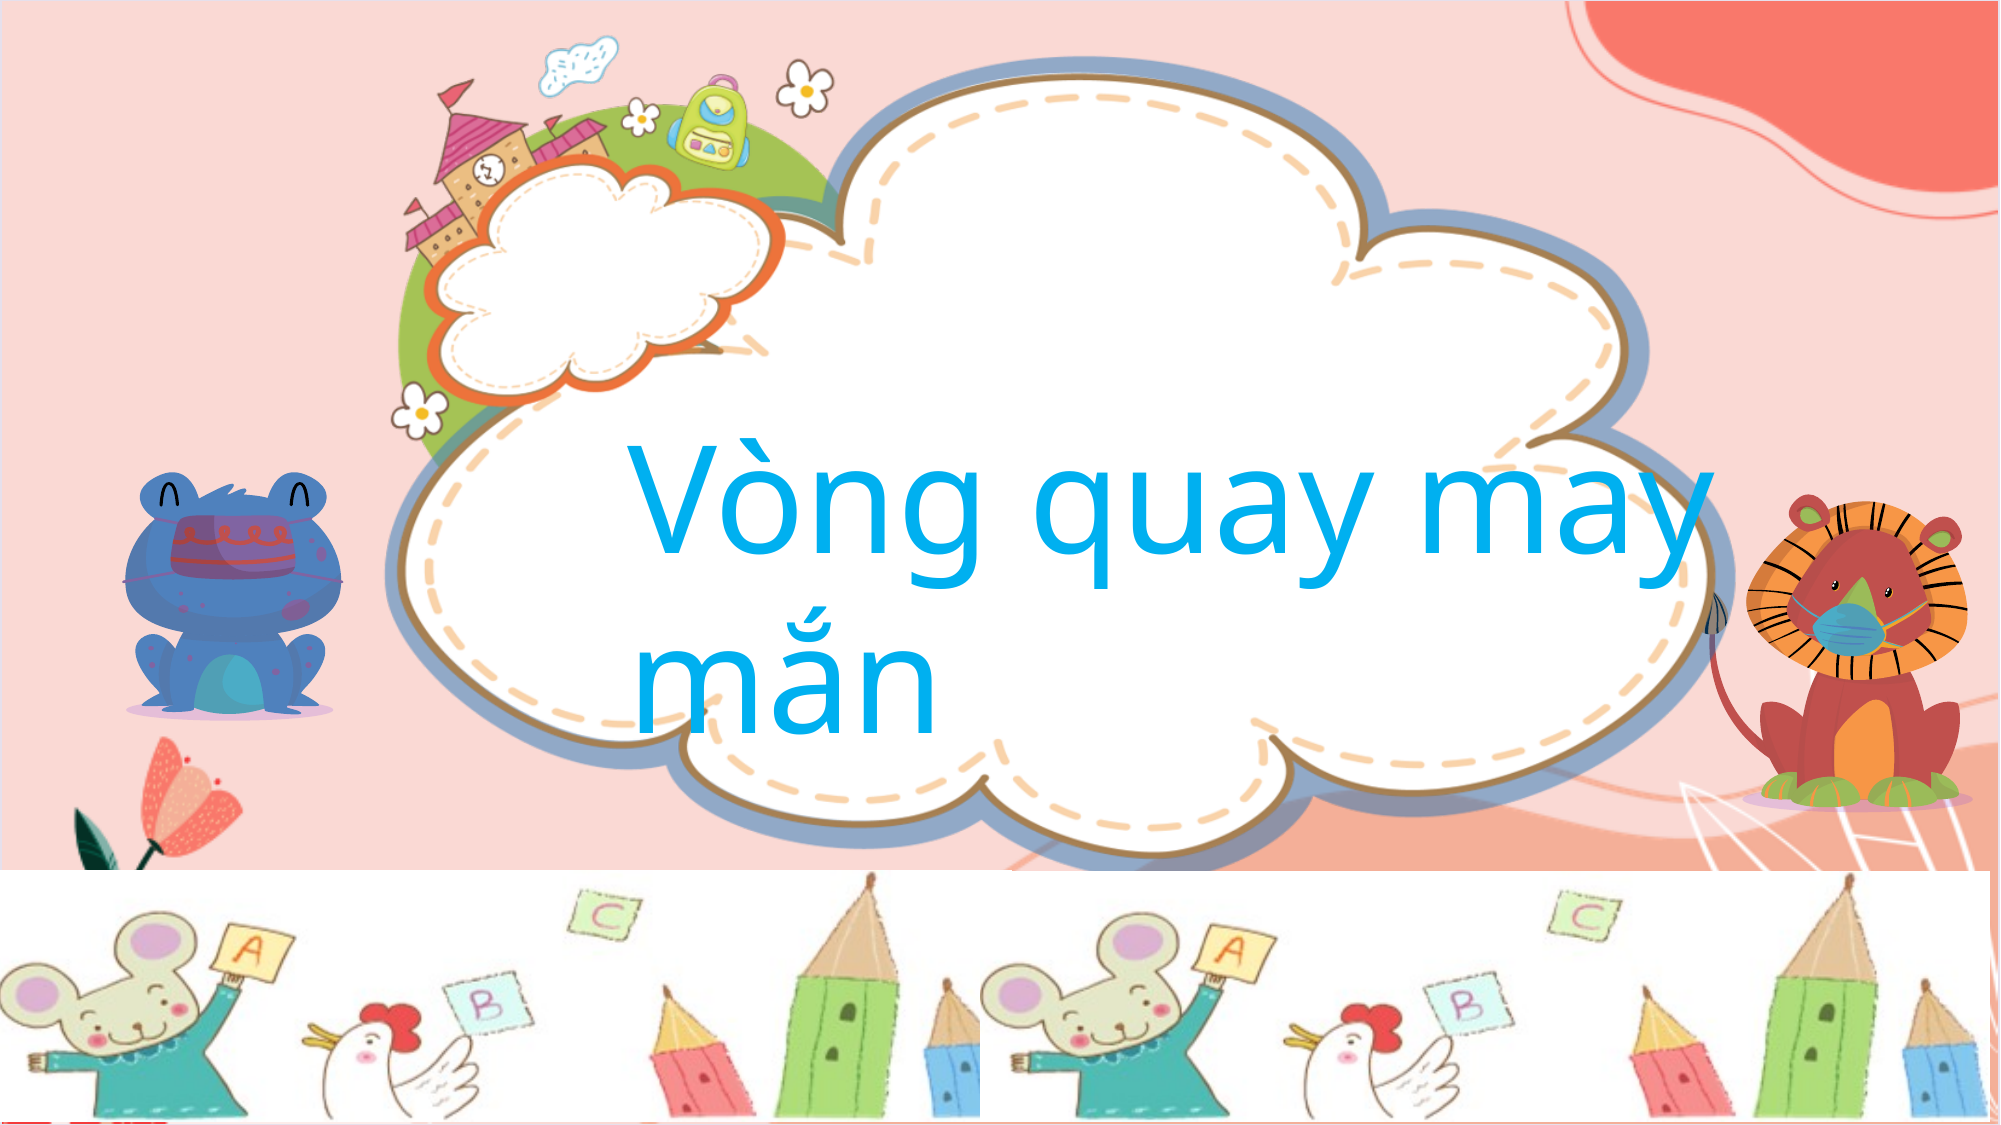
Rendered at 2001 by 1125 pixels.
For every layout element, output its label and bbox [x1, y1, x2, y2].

text_box [1764, 494, 1974, 813]
text_box [119, 471, 322, 722]
picture [0, 0, 1998, 1124]
